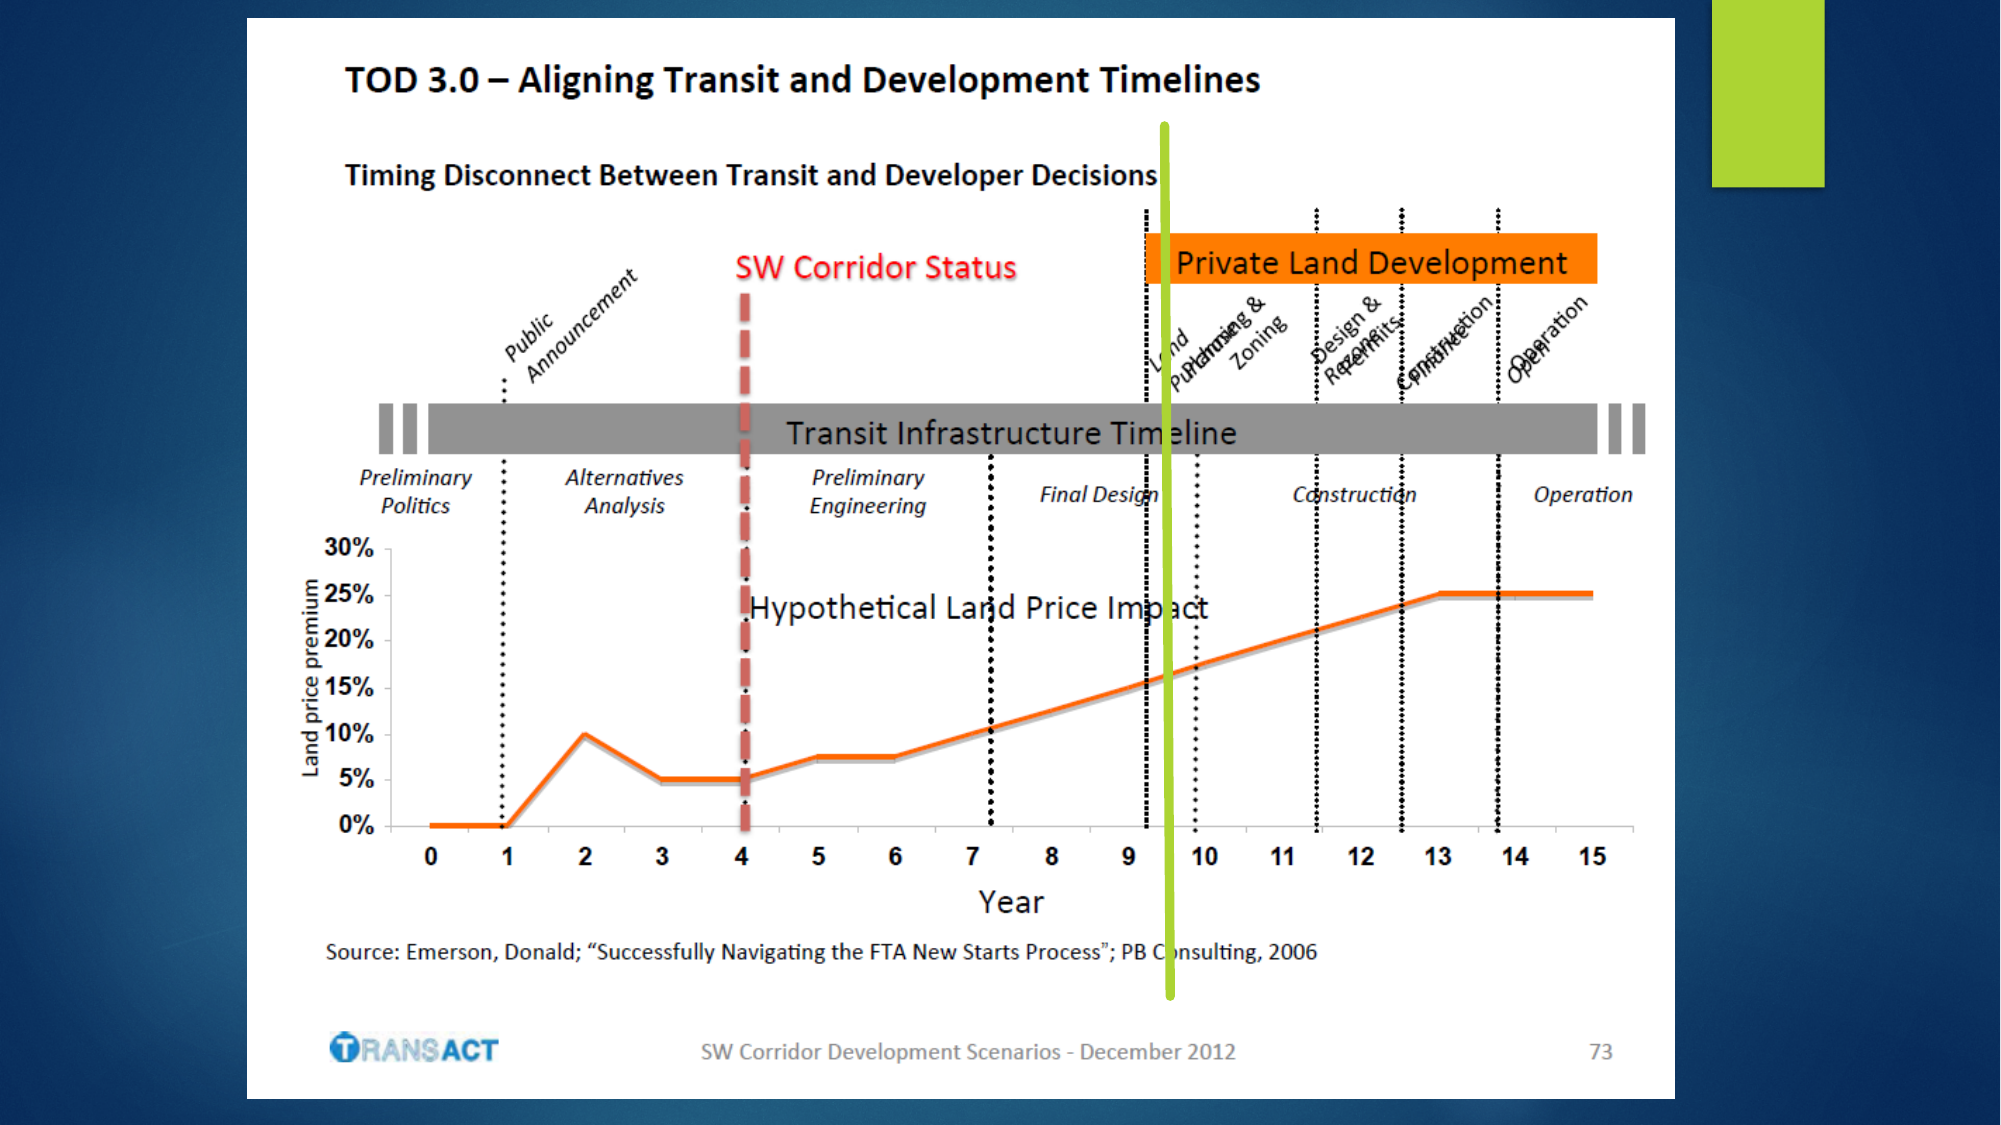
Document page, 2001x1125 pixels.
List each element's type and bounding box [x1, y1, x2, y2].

text_box [1164, 125, 1171, 997]
picture [0, 0, 1676, 1125]
